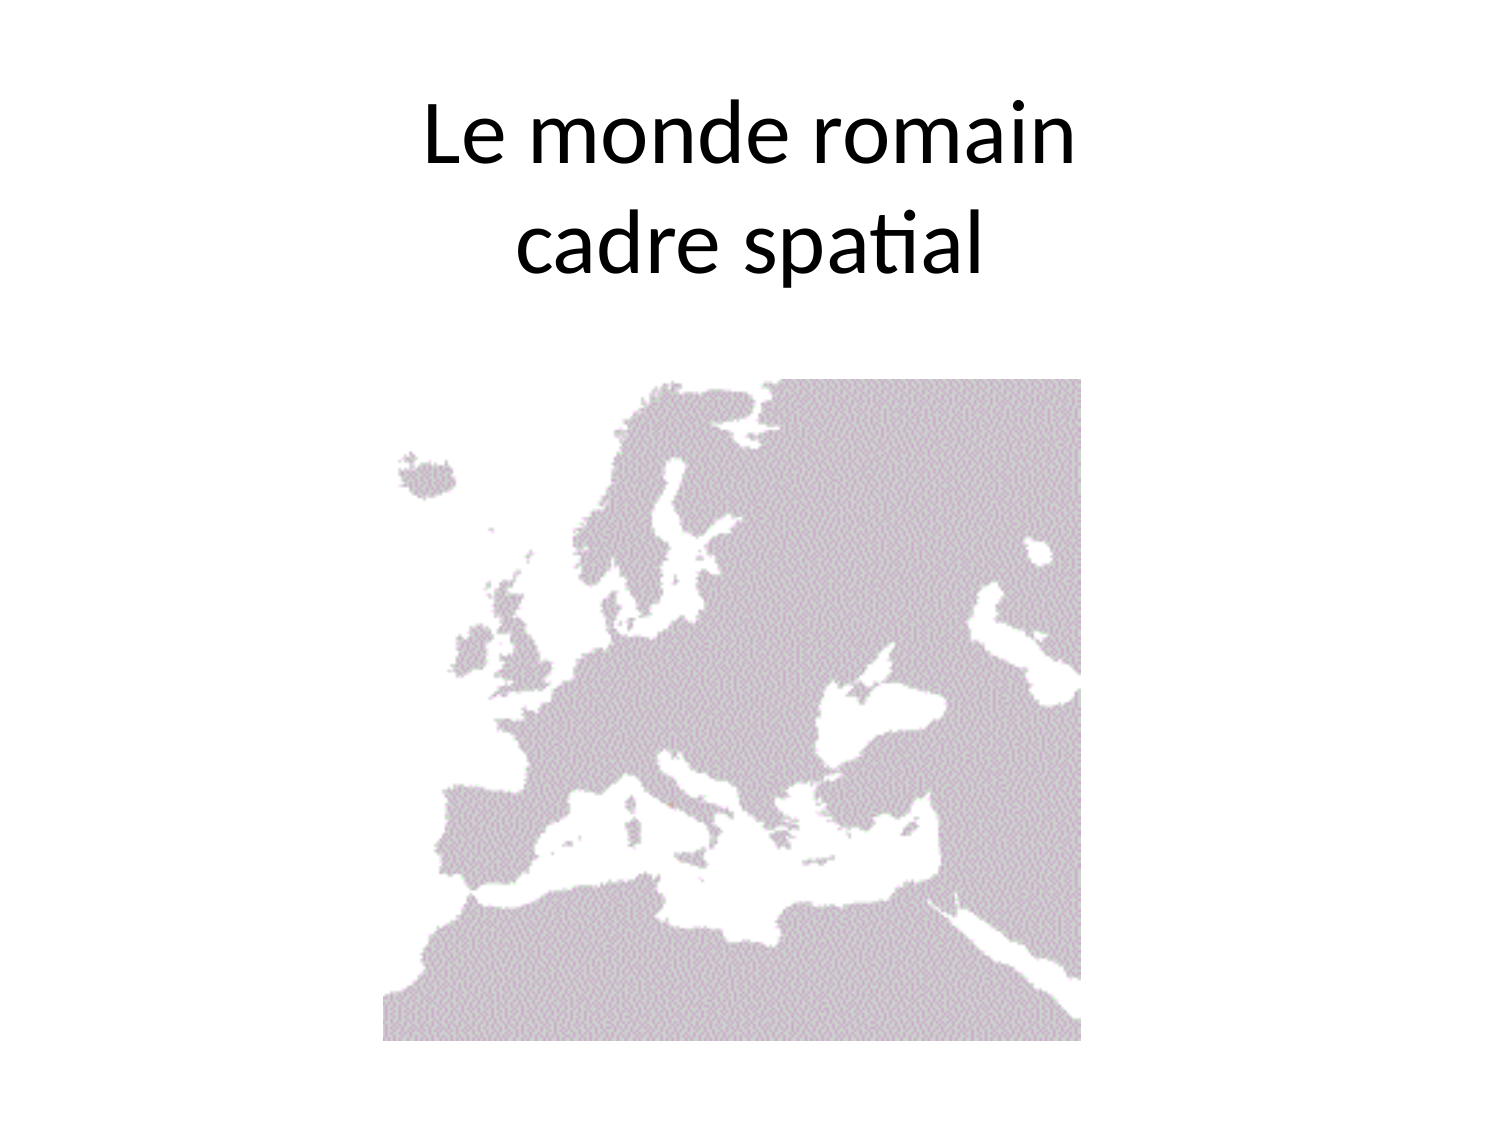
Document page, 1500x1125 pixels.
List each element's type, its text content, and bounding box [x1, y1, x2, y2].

title Le monde romain cadre spatial [112, 61, 1388, 303]
picture [383, 379, 1081, 1042]
